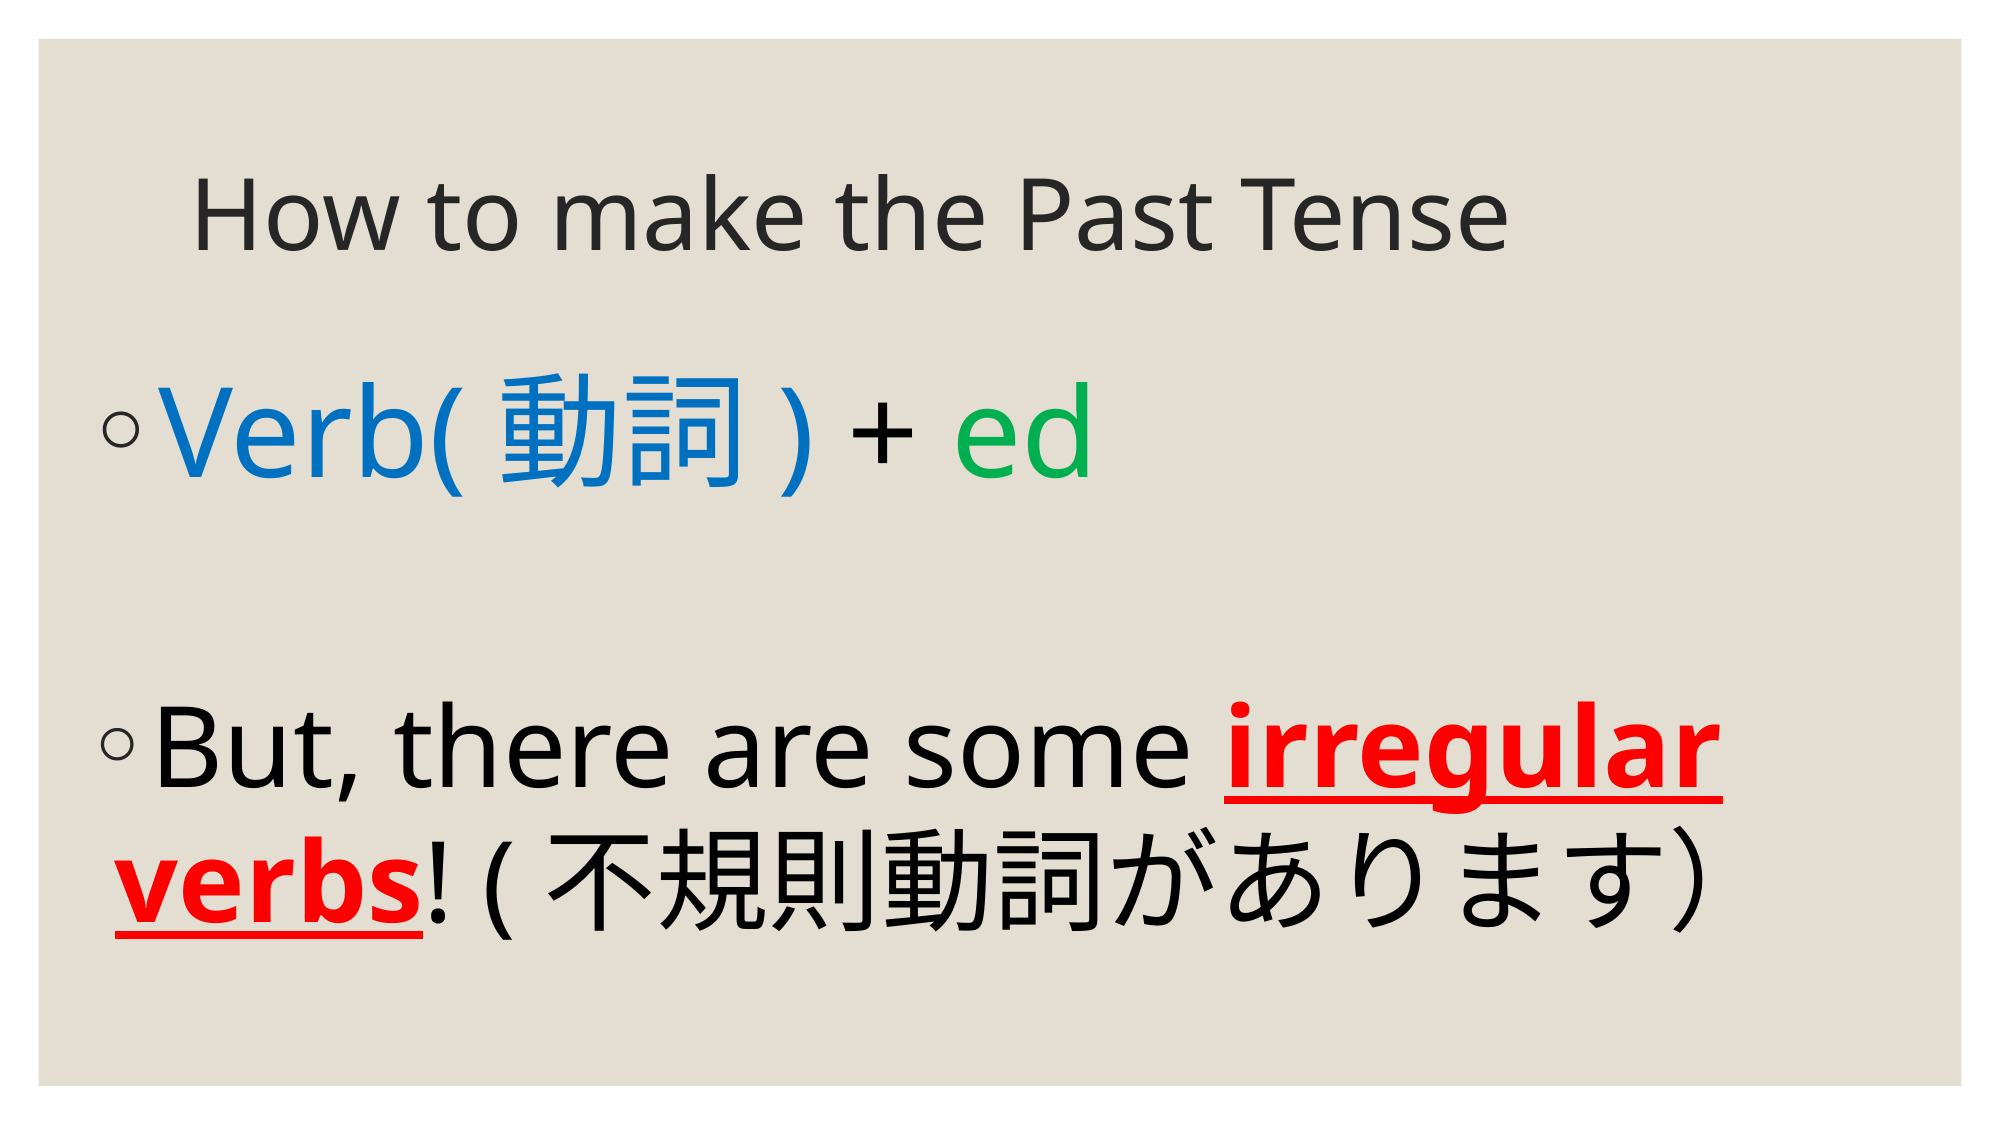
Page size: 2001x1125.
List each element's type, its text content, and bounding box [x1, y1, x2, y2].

title How to make the Past Tense [174, 105, 1825, 331]
list Verb(動詞) + ed But, there are some irregular verbs! (不規則動詞があります） [69, 345, 1929, 1020]
